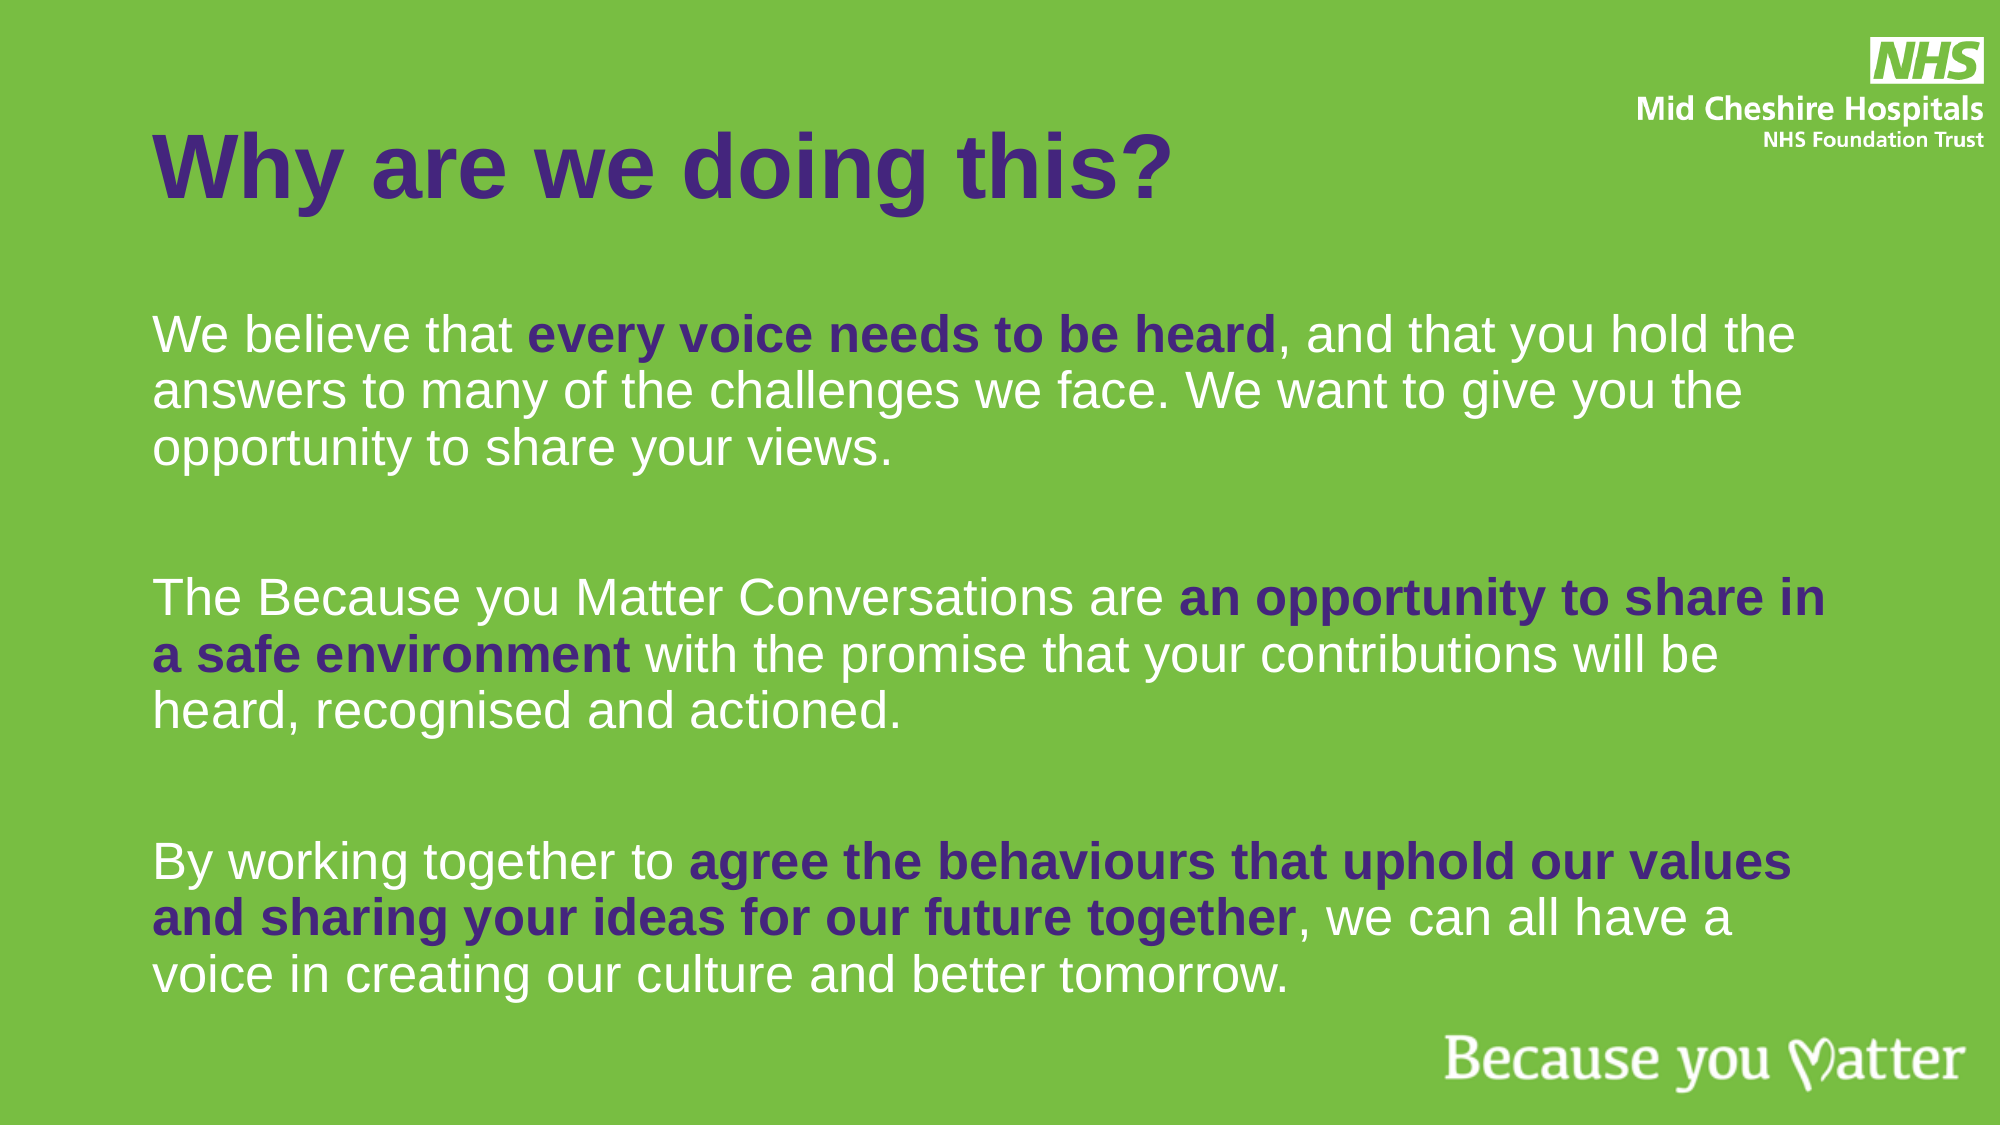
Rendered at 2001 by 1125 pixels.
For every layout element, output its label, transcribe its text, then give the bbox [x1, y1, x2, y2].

list We believe that every voice needs to be heard, and that you hold the answers to many of the challenges we face. We want to give you the opportunity to share your views. The Because you Matter Conversations are an opportunity to share in a safe environment with the promise that your contributions will be heard, recognised and actioned. By working together to agree the behaviours that uphold our values and sharing your ideas for our future together, we can all have a voice in creating our culture and better tomorrow. [137, 299, 1863, 1014]
picture [1638, 37, 1984, 147]
picture [1435, 1018, 1984, 1112]
title Why are we doing this? [137, 59, 1863, 278]
